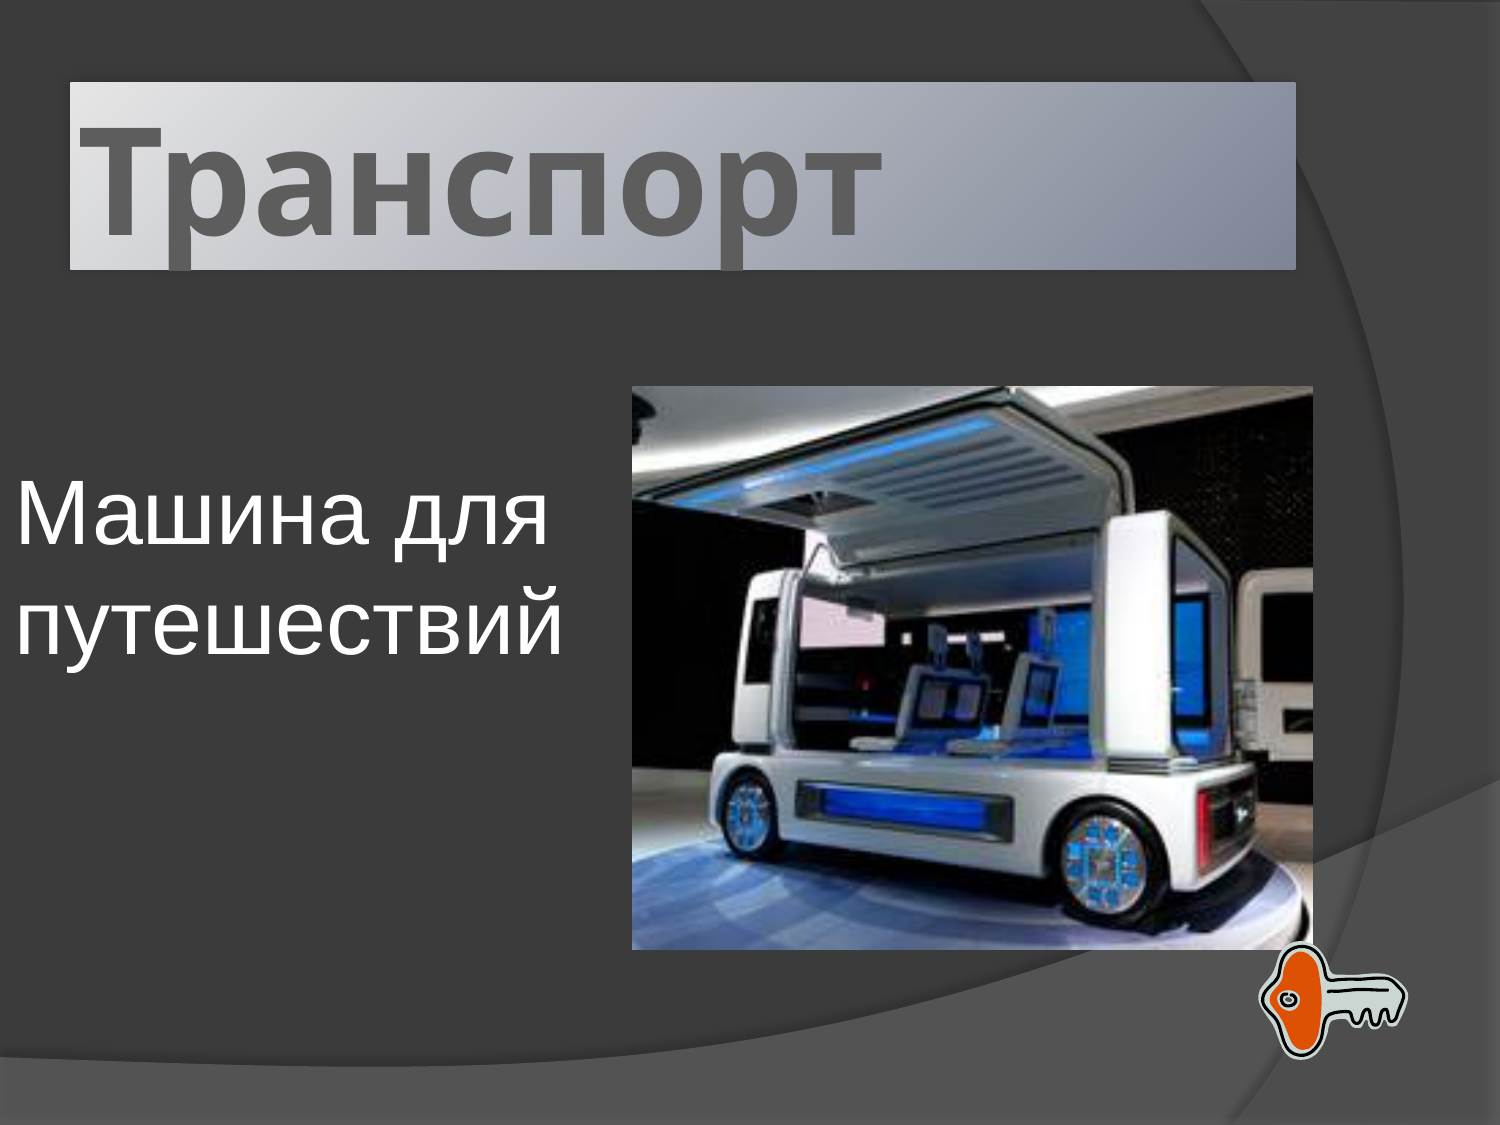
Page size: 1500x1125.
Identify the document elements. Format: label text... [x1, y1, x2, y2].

text_box Машина для путешествий [0, 445, 623, 680]
picture [1253, 937, 1411, 1062]
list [632, 386, 1313, 950]
text_box Транспорт [70, 82, 1296, 270]
